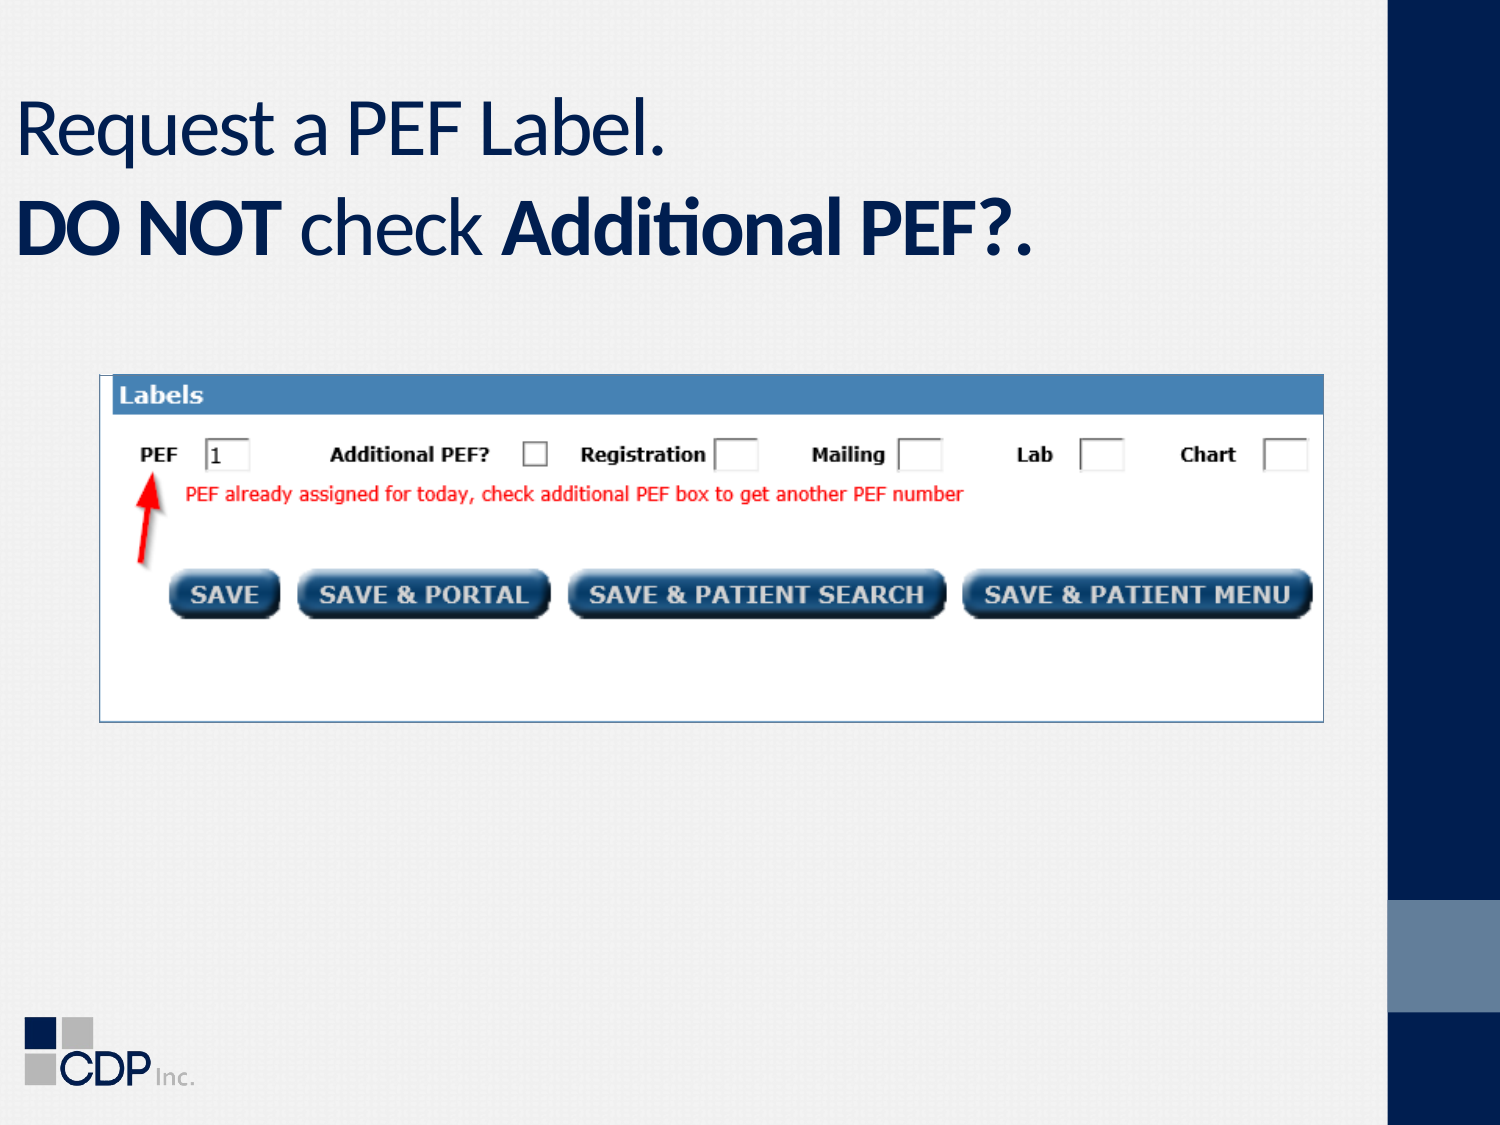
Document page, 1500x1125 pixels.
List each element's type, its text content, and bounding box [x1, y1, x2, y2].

picture [1, 999, 225, 1125]
title Request a PEF Label. DO NOT check Additional PEF?. [0, 45, 1500, 300]
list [99, 374, 1324, 723]
